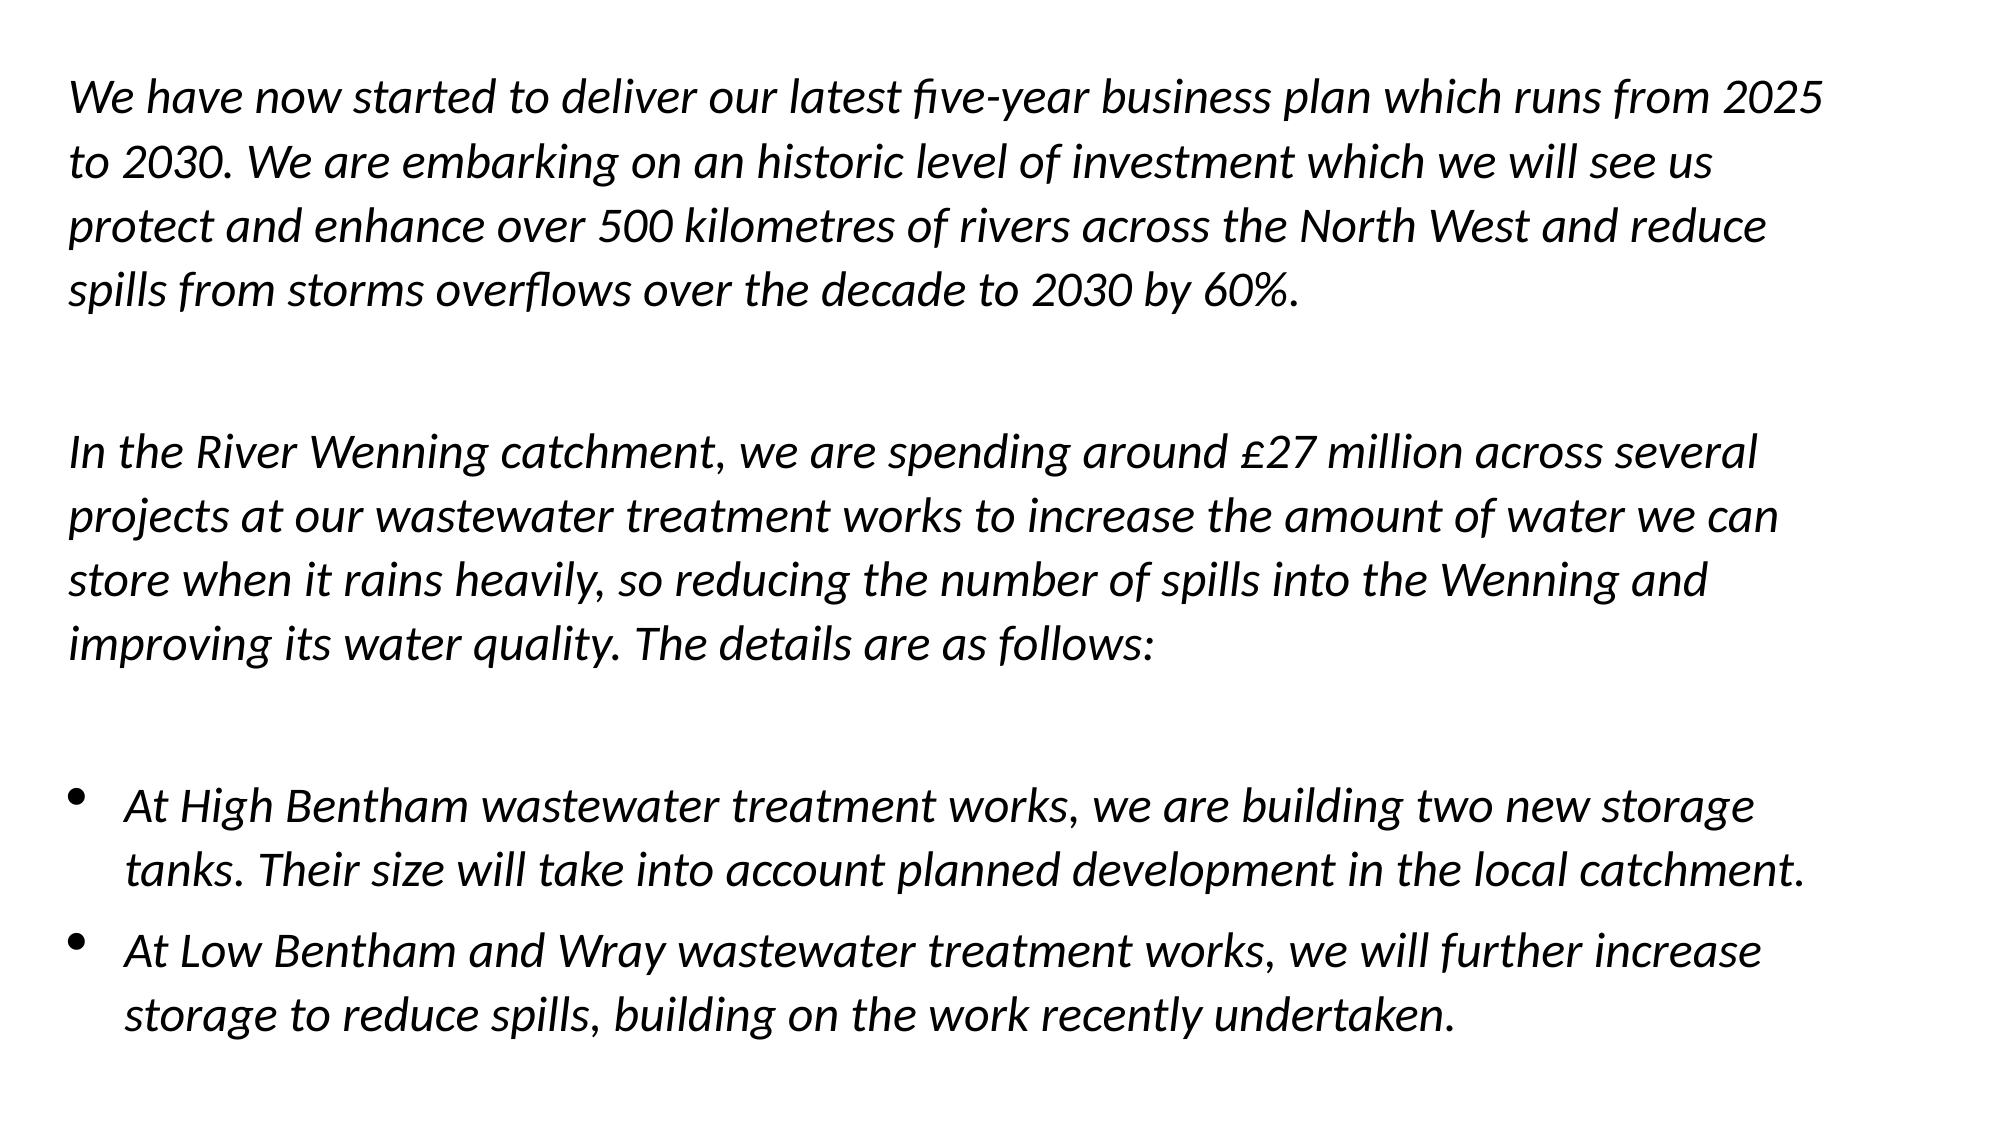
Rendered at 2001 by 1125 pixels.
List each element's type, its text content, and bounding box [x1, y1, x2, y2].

text_box We have now started to deliver our latest five-year business plan which runs from 2025 to 2030. We are embarking on an historic level of investment which we will see us protect and enhance over 500 kilometres of rivers across the North West and reduce spills from storms overflows over the decade to 2030 by 60%. In the River Wenning catchment, we are spending around £27 million across several projects at our wastewater treatment works to increase the amount of water we can store when it rains heavily, so reducing the number of spills into the Wenning and improving its water quality. The details are as follows: At High Bentham wastewater treatment works, we are building two new storage tanks. Their size will take into account planned development in the local catchment. At Low Bentham and Wray wastewater treatment works, we will further increase storage to reduce spills, building on the work recently undertaken. [53, 52, 1871, 1050]
